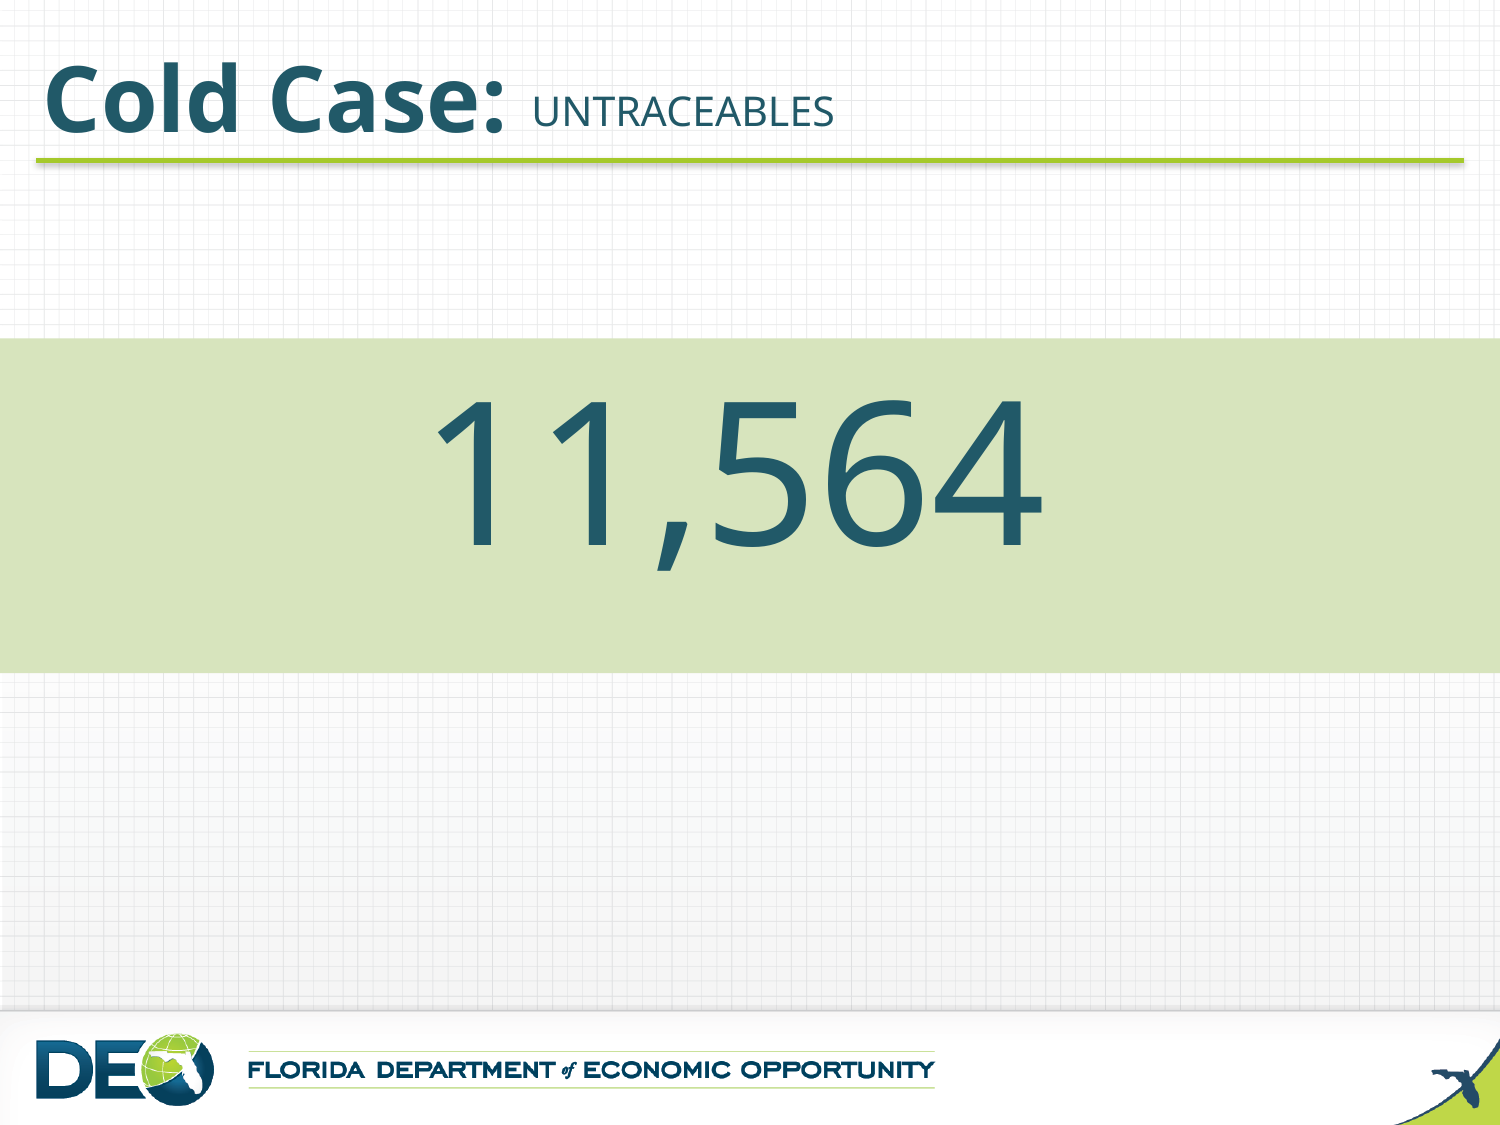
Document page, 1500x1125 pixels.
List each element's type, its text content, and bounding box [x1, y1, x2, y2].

text_box Cold Case: untraceables [27, 30, 1443, 161]
picture [0, 674, 1500, 1125]
picture [0, 0, 1500, 338]
text_box 11,564 [0, 338, 1500, 674]
